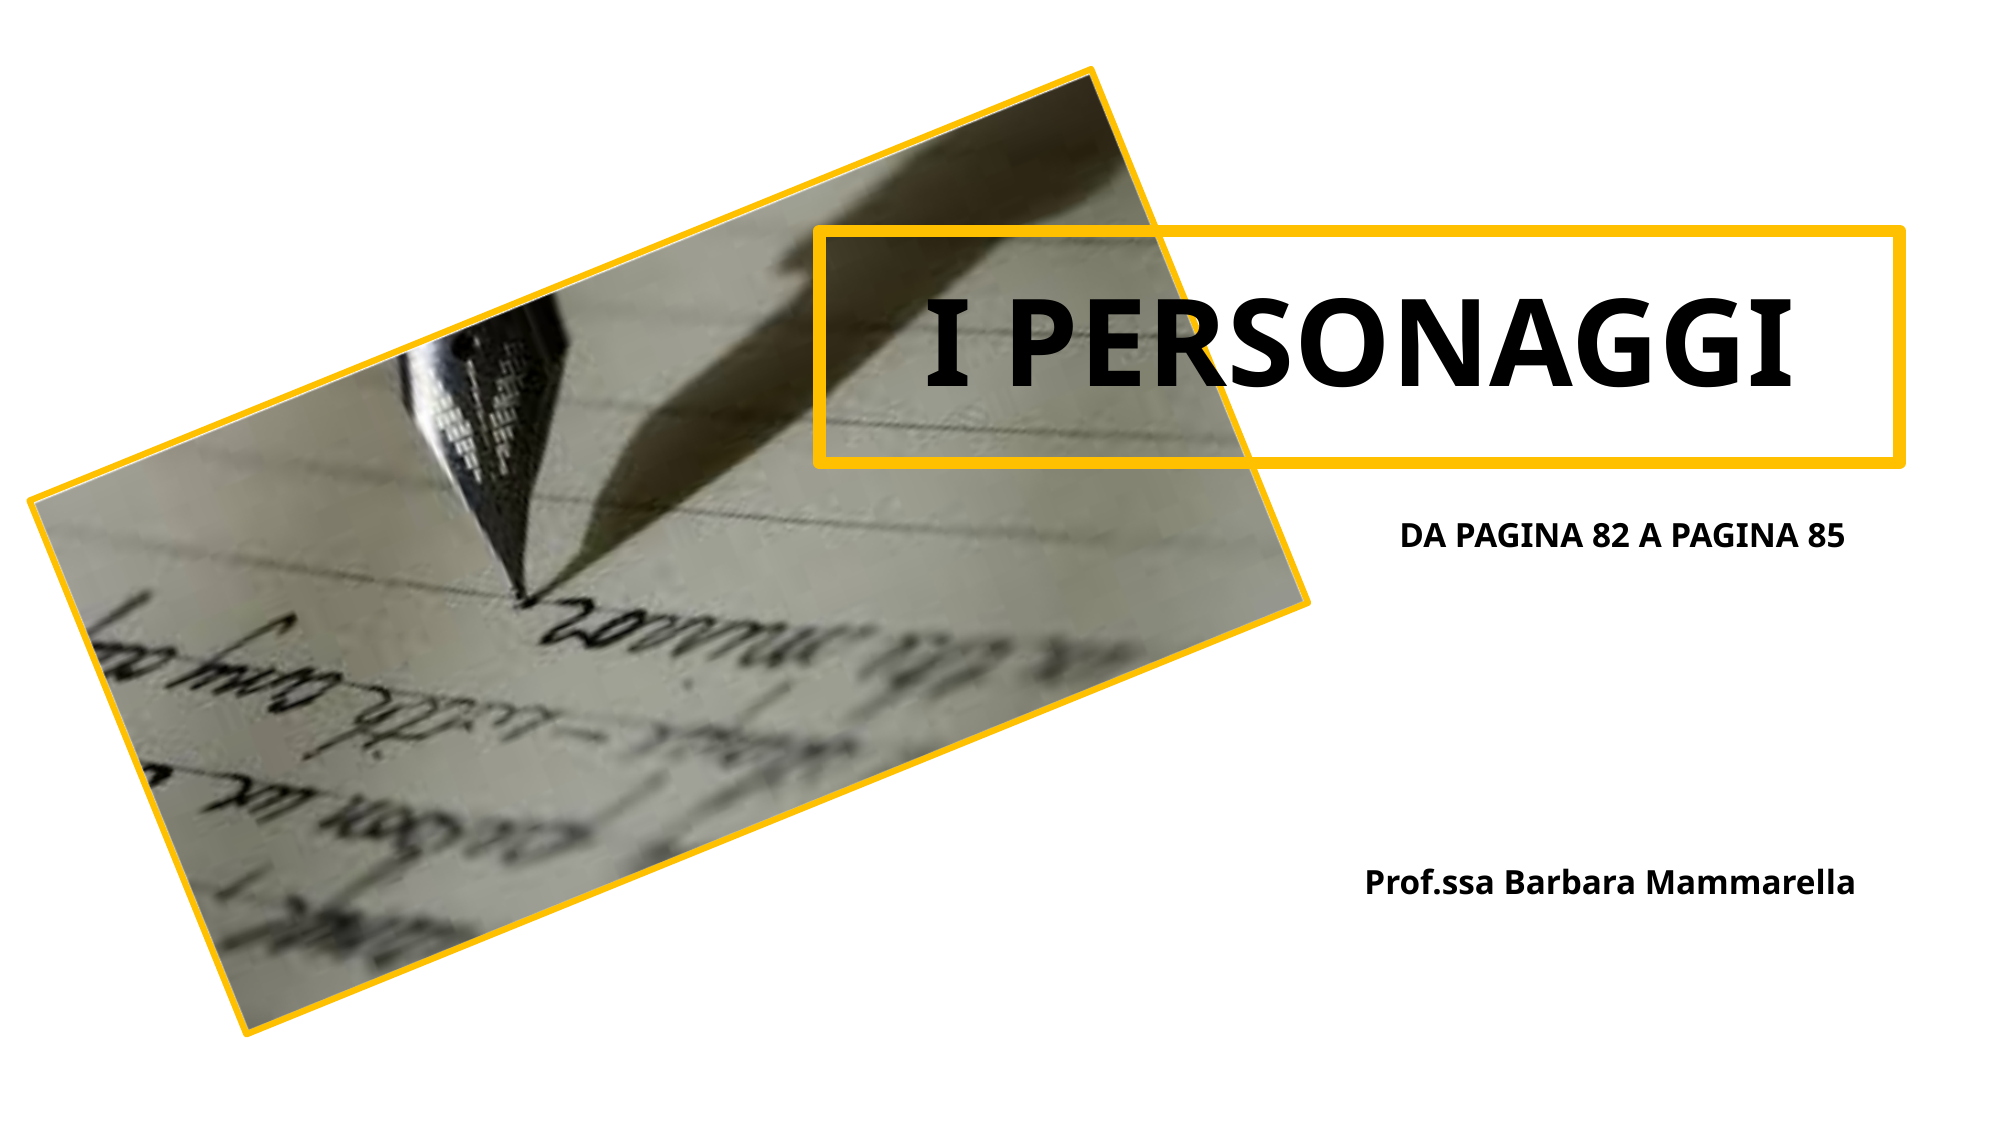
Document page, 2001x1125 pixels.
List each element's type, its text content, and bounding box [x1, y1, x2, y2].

picture [36, 76, 1302, 1029]
text_box Prof.ssa Barbara Mammarella [1333, 803, 1888, 966]
title I PERSONAGGI [819, 230, 1900, 463]
text_box DA PAGINA 82 A PAGINA 85 [1345, 510, 1900, 565]
